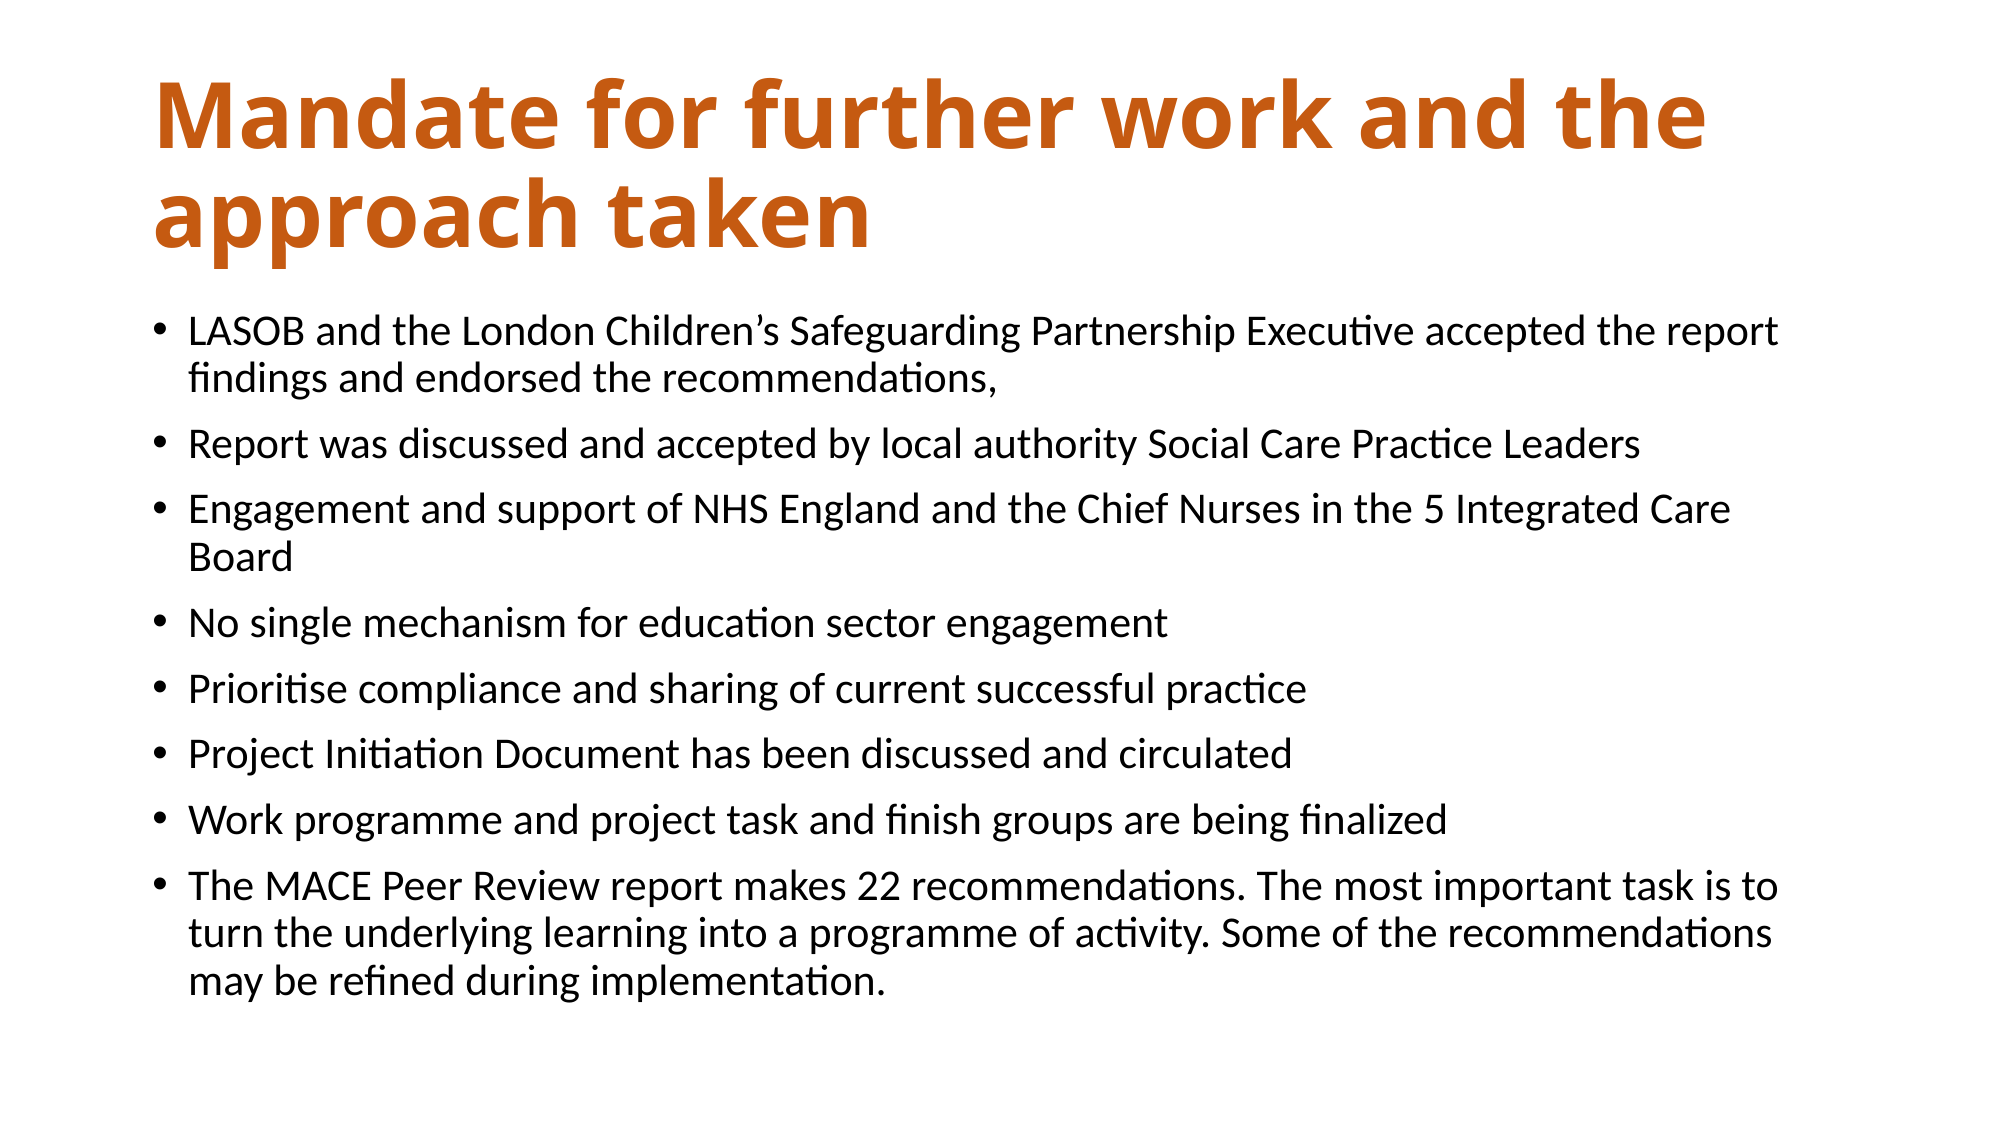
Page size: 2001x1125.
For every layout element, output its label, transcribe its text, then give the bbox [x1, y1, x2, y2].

title Mandate for further work and the approach taken [137, 59, 1863, 278]
list LASOB and the London Children’s Safeguarding Partnership Executive accepted the report findings and endorsed the recommendations, Report was discussed and accepted by local authority Social Care Practice Leaders Engagement and support of NHS England and the Chief Nurses in the 5 Integrated Care Board No single mechanism for education sector engagement Prioritise compliance and sharing of current successful practice Project Initiation Document has been discussed and circulated Work programme and project task and finish groups are being finalized The MACE Peer Review report makes 22 recommendations. The most important task is to turn the underlying learning into a programme of activity. Some of the recommendations may be refined during implementation. [137, 299, 1863, 1014]
